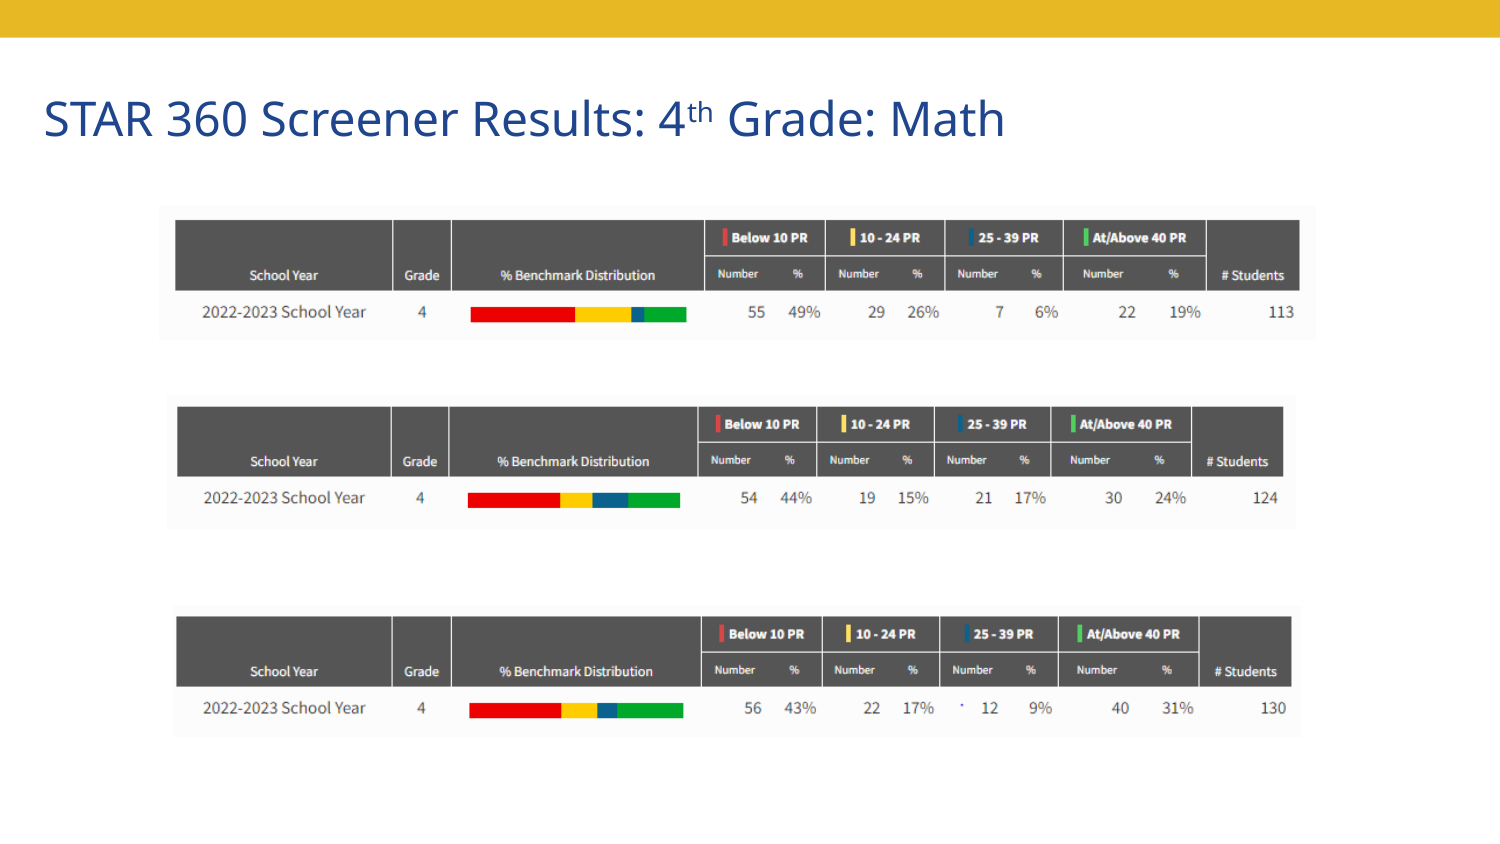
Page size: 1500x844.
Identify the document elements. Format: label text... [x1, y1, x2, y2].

text_box STAR 360 Screener Results: 4th Grade: Math [28, 73, 1415, 162]
picture [167, 394, 1296, 529]
picture [173, 605, 1302, 737]
text_box [0, 0, 1500, 38]
picture [158, 206, 1316, 341]
